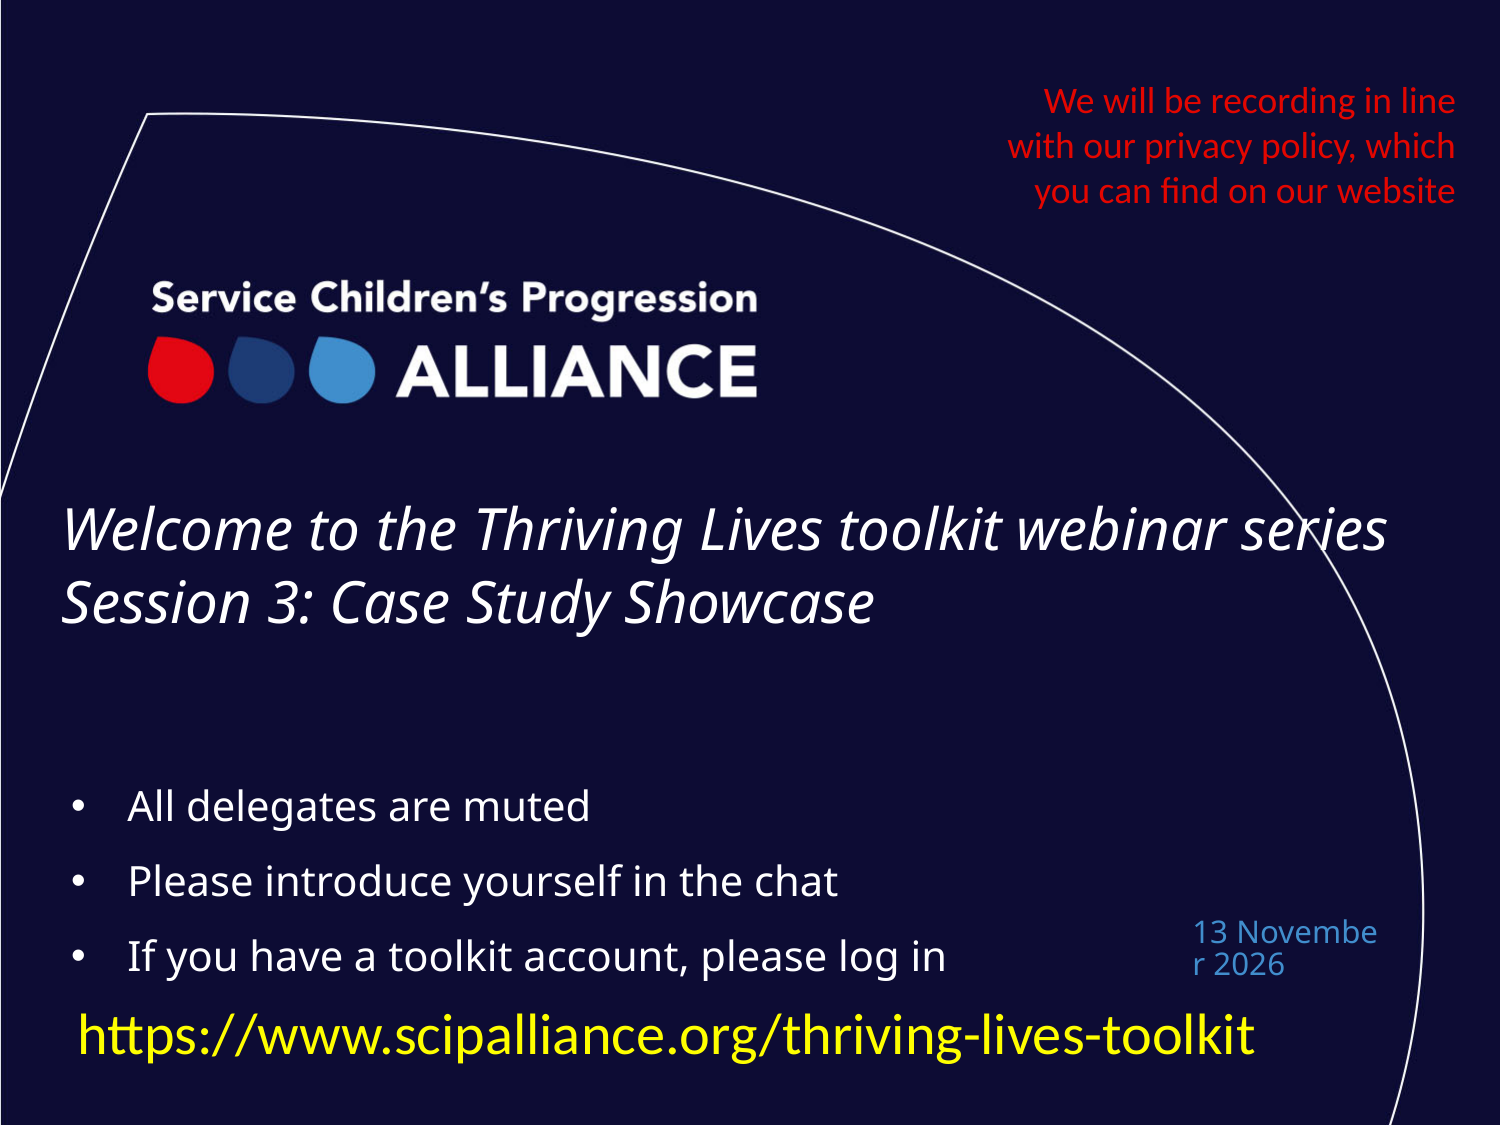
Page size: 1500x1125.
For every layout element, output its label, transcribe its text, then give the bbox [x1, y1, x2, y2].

text_box All delegates are muted Please introduce yourself in the chat If you have a toolkit account, please log in [56, 747, 1230, 988]
text_box https://www.scipalliance.org/thriving-lives-toolkit [0, 988, 1347, 1074]
picture [0, 0, 1500, 1125]
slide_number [1230, 905, 1406, 966]
text_box We will be recording in line with our privacy policy, which you can find on our website [971, 68, 1472, 219]
text_box Welcome to the Thriving Lives toolkit webinar series Session 3: Case Study Showcase [46, 482, 1406, 813]
